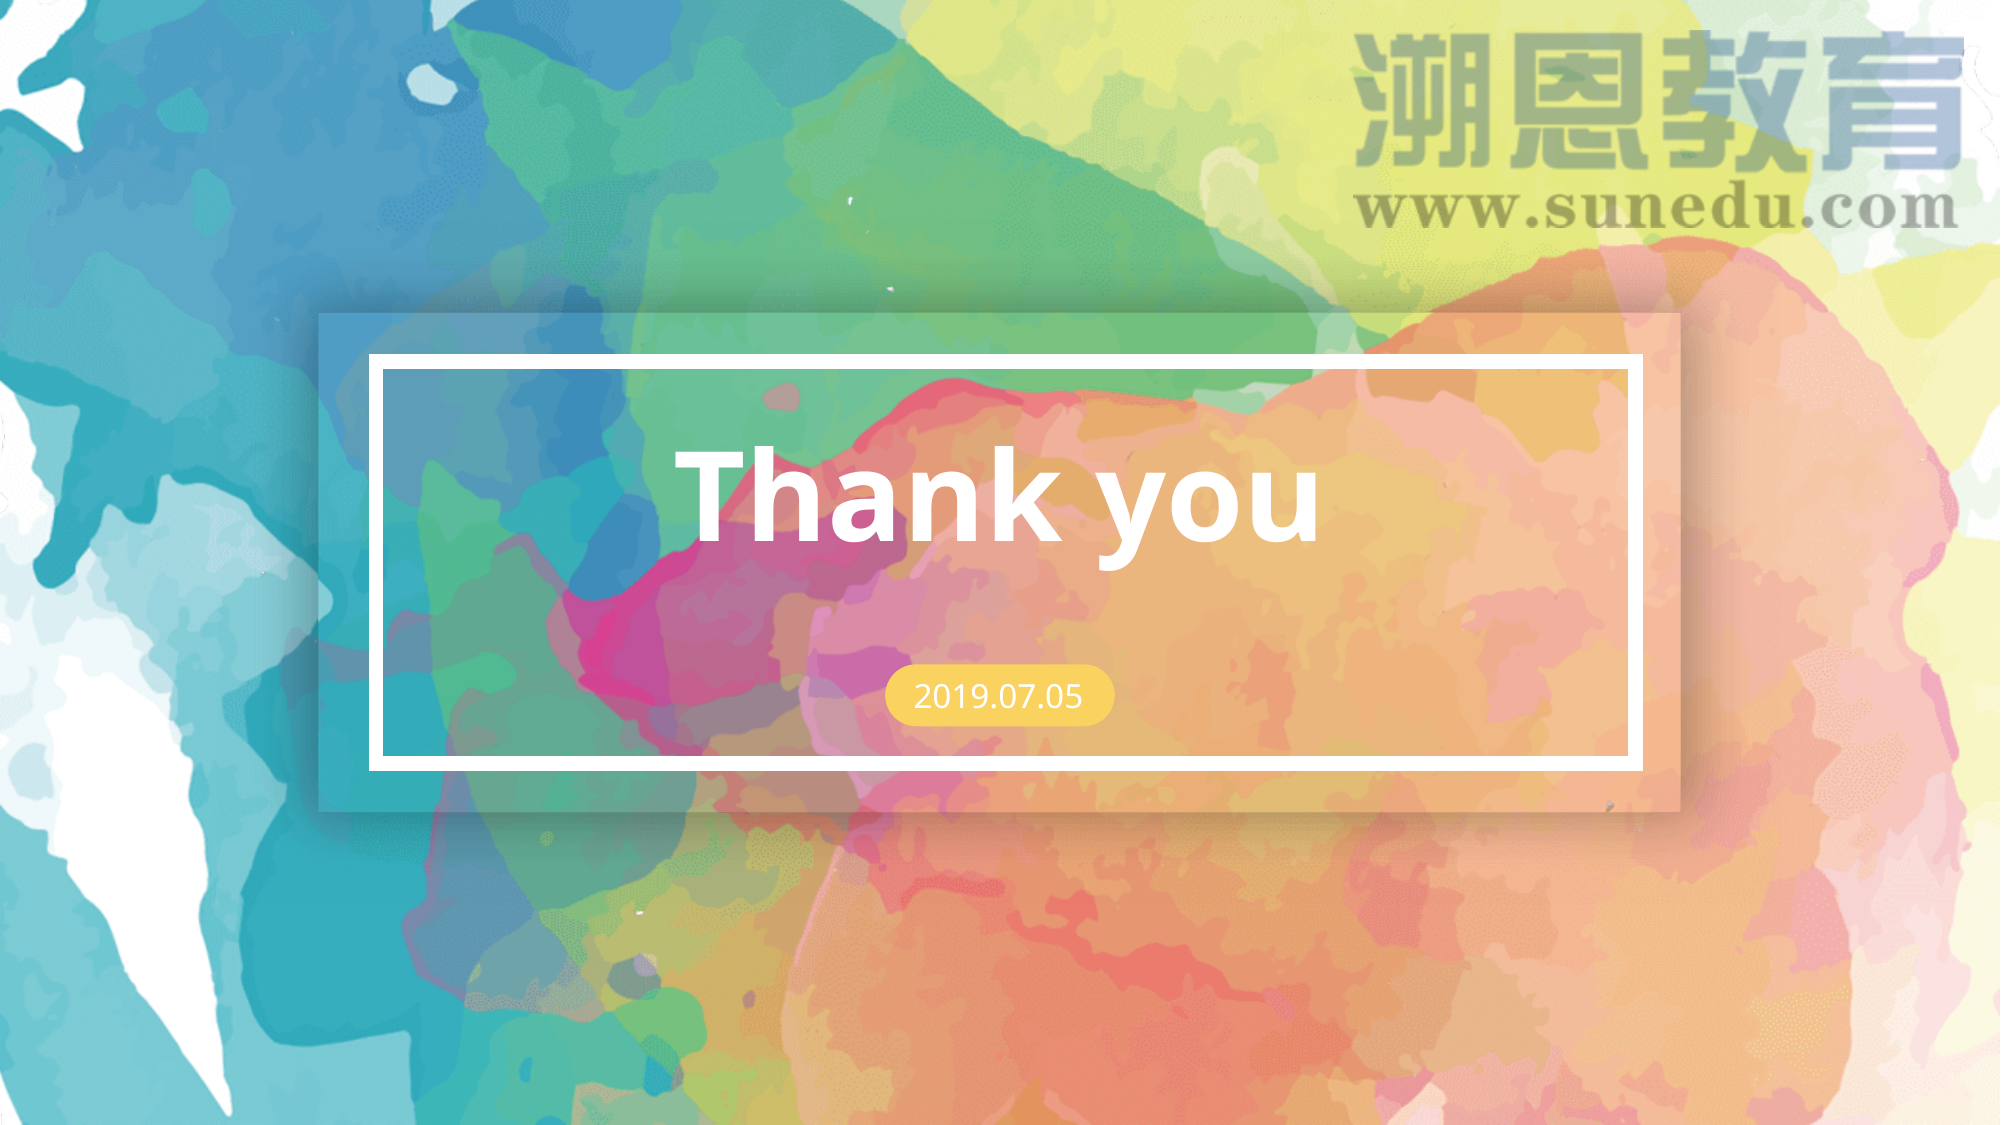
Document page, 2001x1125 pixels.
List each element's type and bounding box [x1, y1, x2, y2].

picture [0, 0, 2000, 1125]
text_box [885, 664, 1115, 727]
